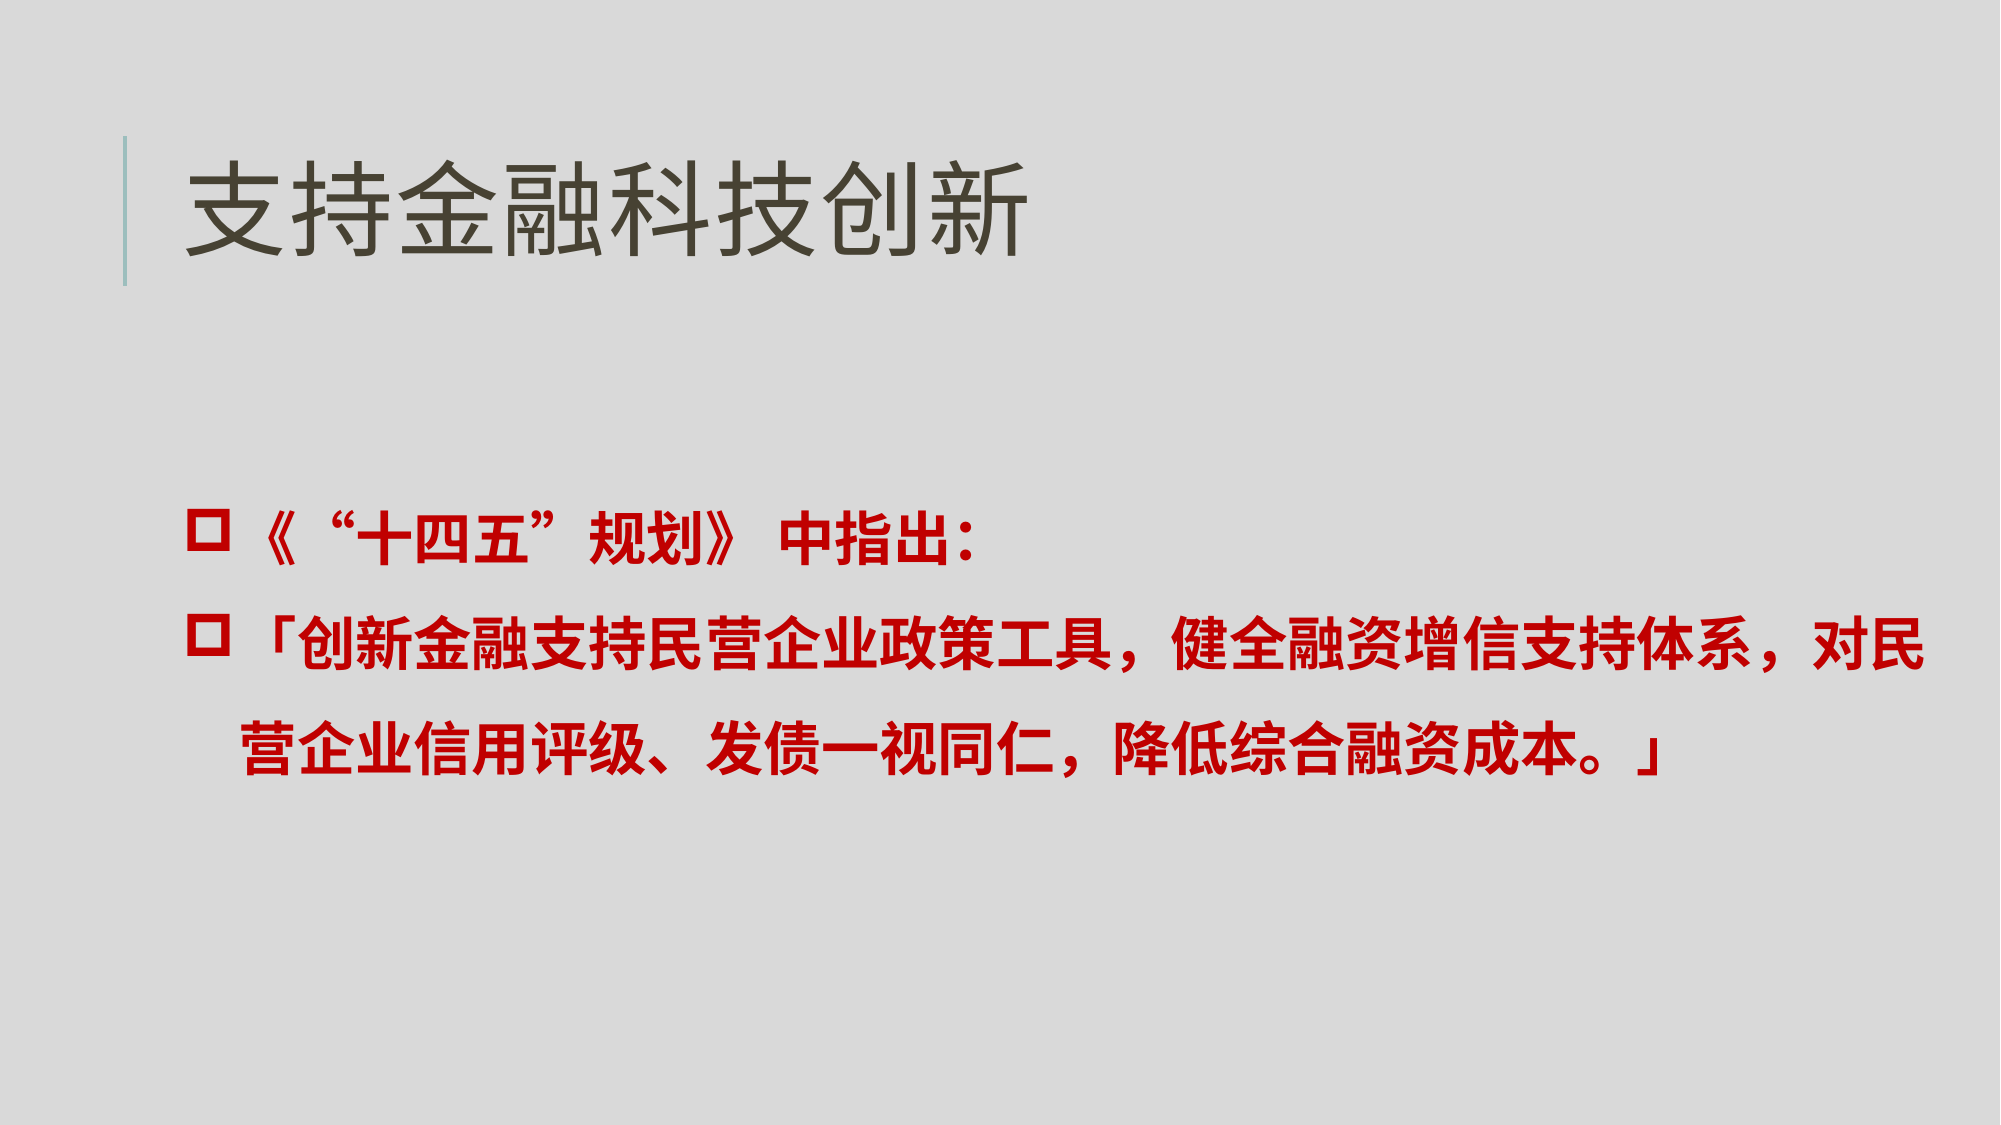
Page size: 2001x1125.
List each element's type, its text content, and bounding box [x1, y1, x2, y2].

title 支持金融科技创新 [168, 96, 1793, 342]
text_box 《“十四五”规划》 中指出： 「创新金融支持民营企业政策工具，健全融资增信支持体系，对民营企业信用评级、发债一视同仁，降低综合融资成本。」 [168, 460, 1947, 790]
